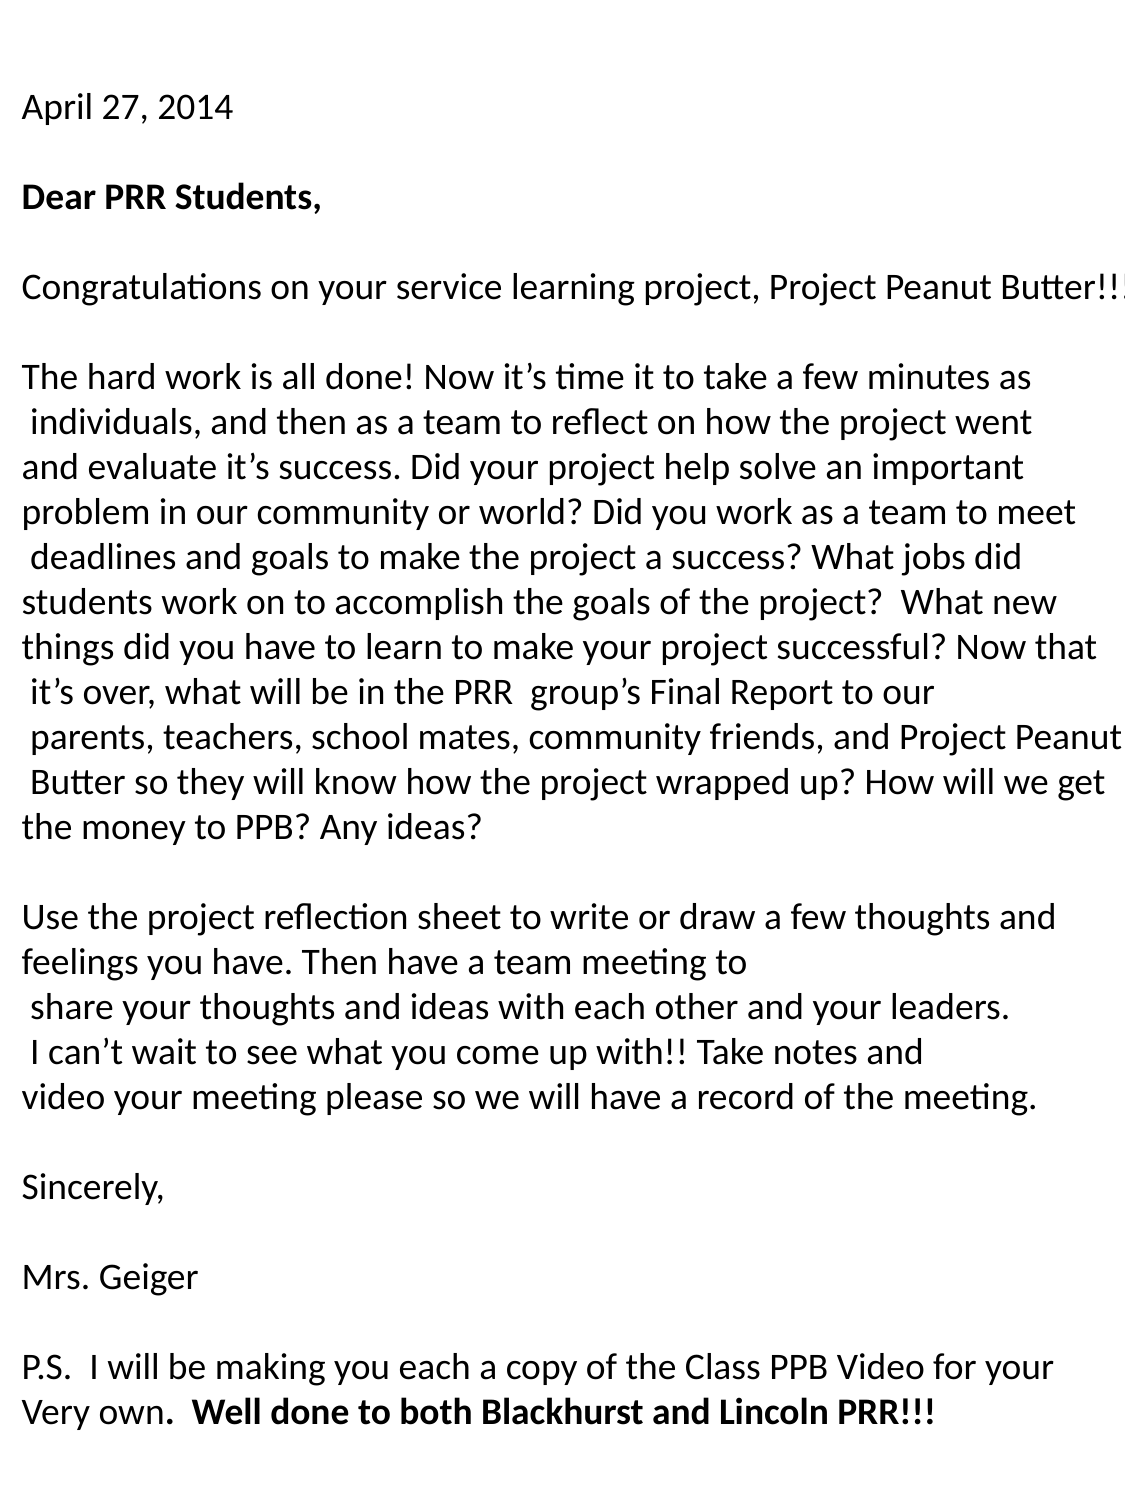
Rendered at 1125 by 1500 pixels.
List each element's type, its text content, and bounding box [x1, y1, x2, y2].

text_box April 27, 2014 Dear PRR Students, Congratulations on your service learning project, Project Peanut Butter!!! The hard work is all done! Now it’s time it to take a few minutes as individuals, and then as a team to reflect on how the project went and evaluate it’s success. Did your project help solve an important problem in our community or world? Did you work as a team to meet deadlines and goals to make the project a success? What jobs did students work on to accomplish the goals of the project? What new things did you have to learn to make your project successful? Now that it’s over, what will be in the PRR group’s Final Report to our parents, teachers, school mates, community friends, and Project Peanut Butter so they will know how the project wrapped up? How will we get the money to PPB? Any ideas? Use the project reflection sheet to write or draw a few thoughts and feelings you have. Then have a team meeting to share your thoughts and ideas with each other and your leaders. I can’t wait to see what you come up with!! Take notes and video your meeting please so we will have a record of the meeting. Sincerely, Mrs. Geiger P.S. I will be making you each a copy of the Class PPB Video for your Very own. Well done to both Blackhurst and Lincoln PRR!!! [6, 74, 1125, 1500]
